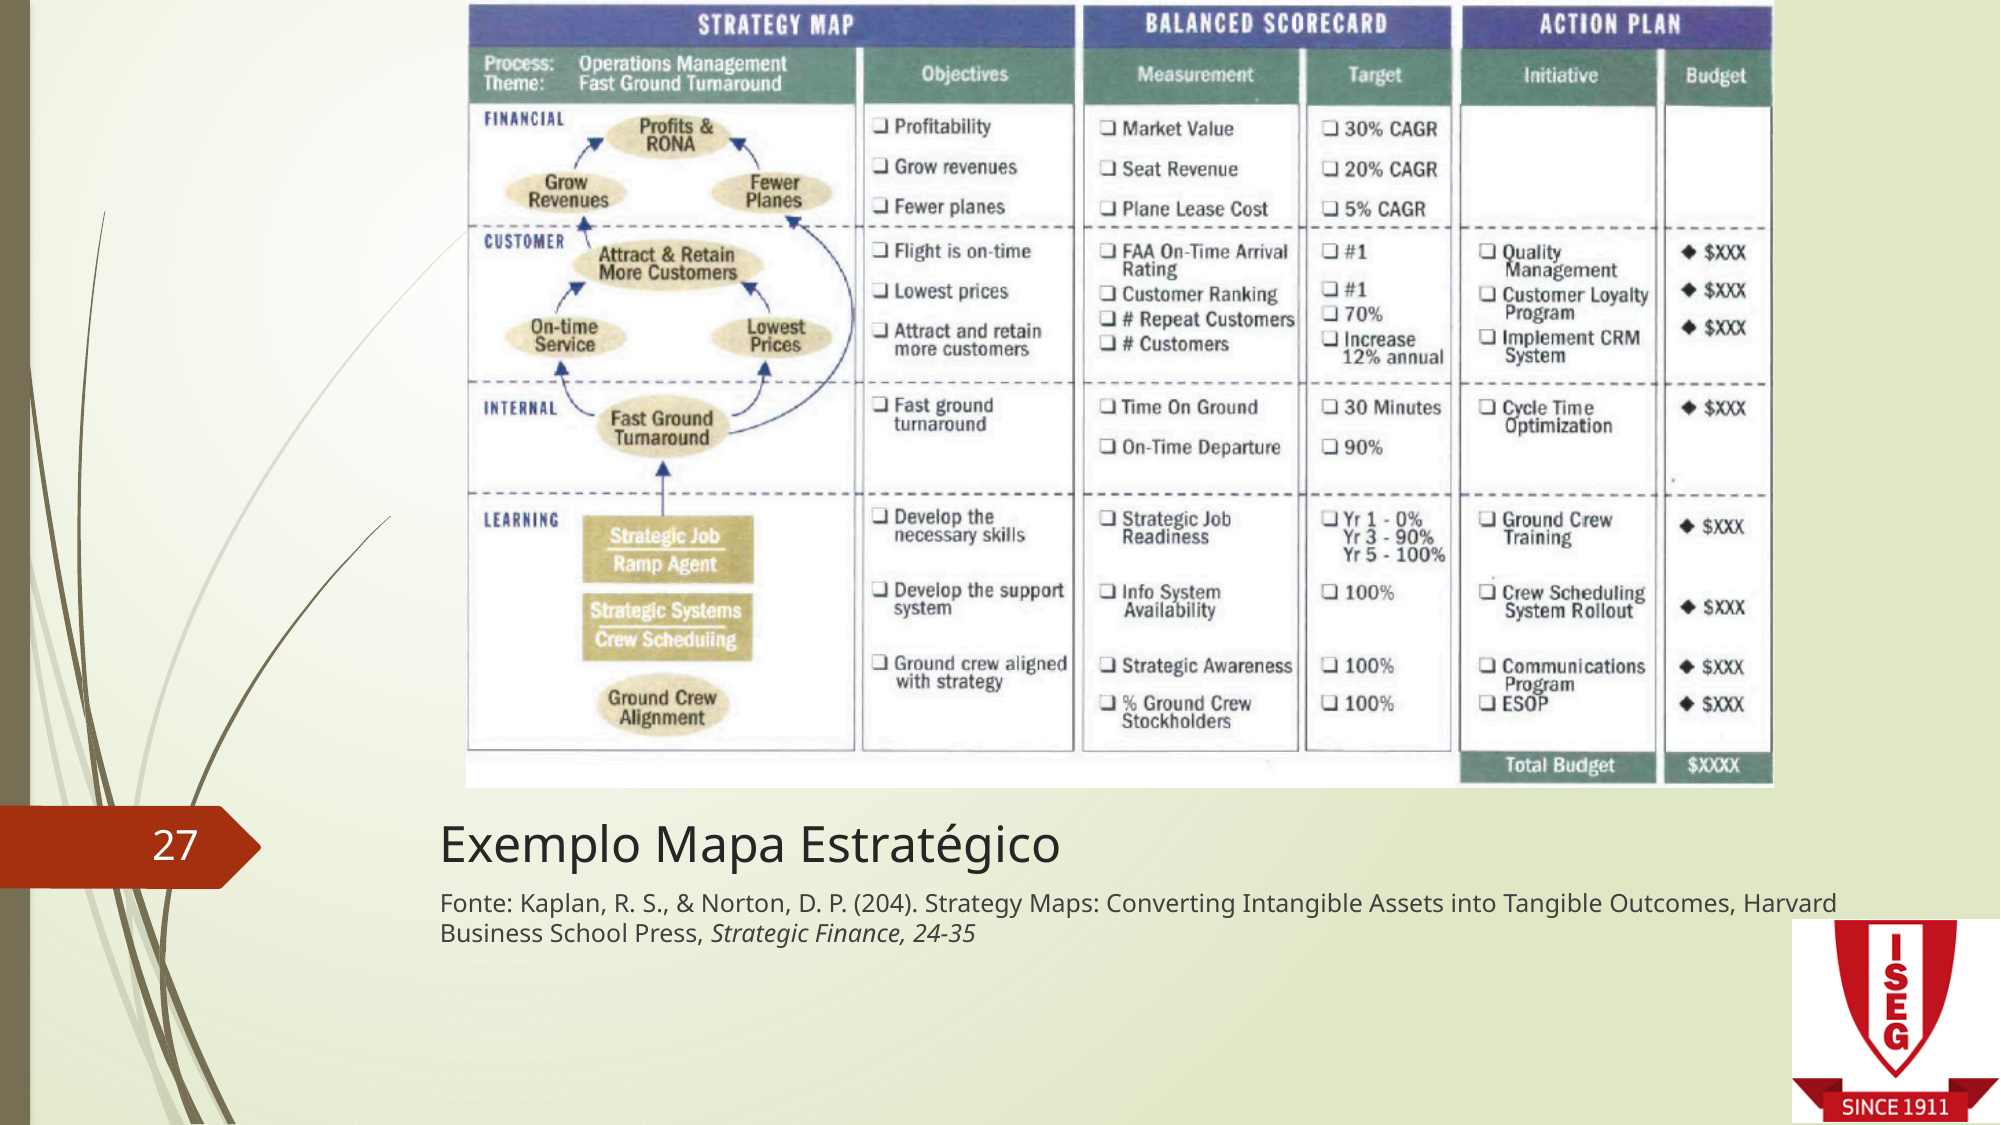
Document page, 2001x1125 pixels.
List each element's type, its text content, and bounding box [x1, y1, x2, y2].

title Exemplo Mapa Estratégico [424, 787, 1888, 880]
picture [465, 0, 1775, 788]
slide_number 27 [87, 817, 216, 878]
list Fonte: Kaplan, R. S., & Norton, D. P. (204). Strategy Maps: Converting Intangible Assets into Tangible Outcomes, Harvard Business School Press, Strategic Finance, 24-35 [424, 880, 1888, 962]
picture [1791, 918, 2000, 1124]
